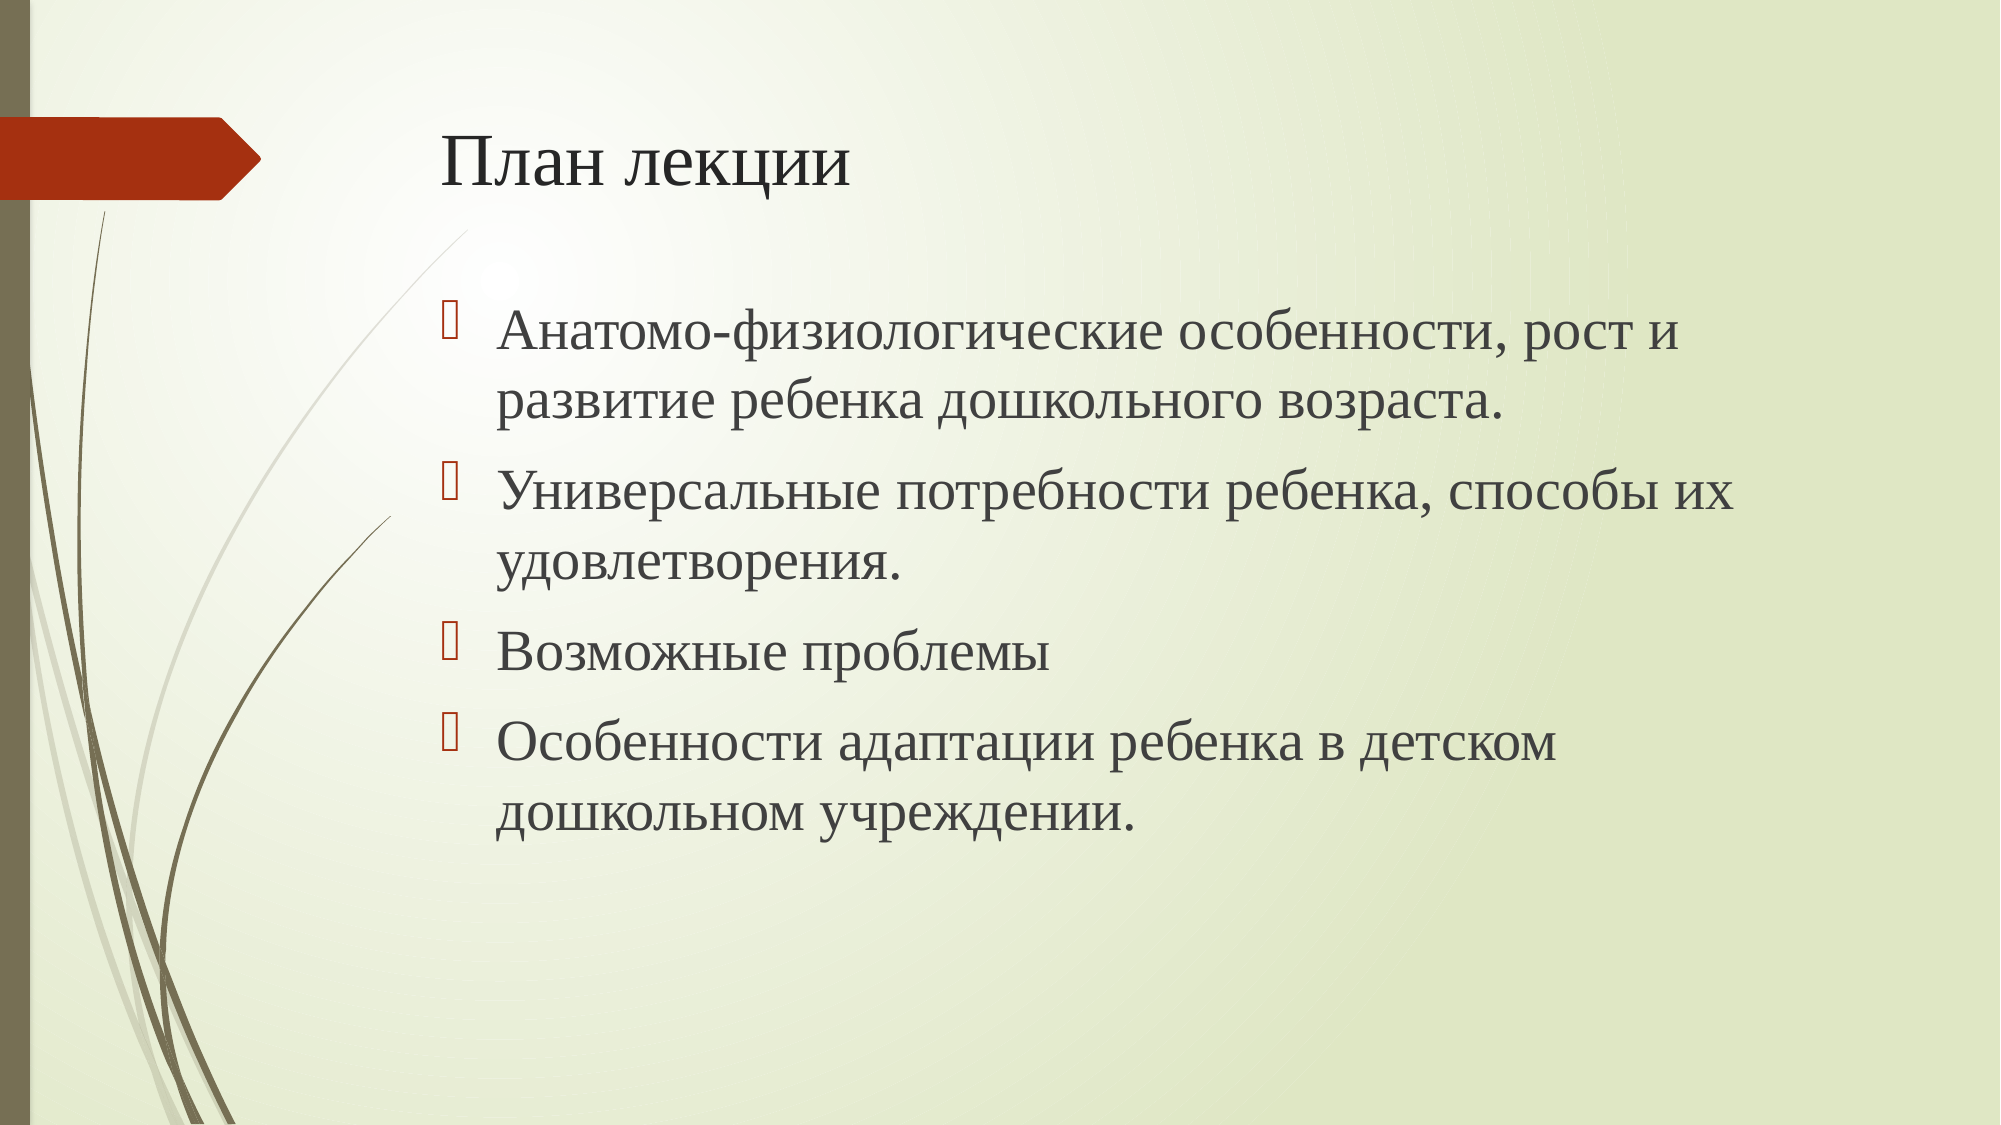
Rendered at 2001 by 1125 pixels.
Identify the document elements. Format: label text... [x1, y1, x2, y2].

title План лекции [425, 102, 1888, 283]
list Анатомо-физиологические особенности, рост и развитие ребенка дошкольного возраста. Универсальные потребности ребенка, способы их удовлетворения. Возможные проблемы Особенности адаптации ребенка в детском дошкольном учреждении. [425, 283, 1888, 903]
